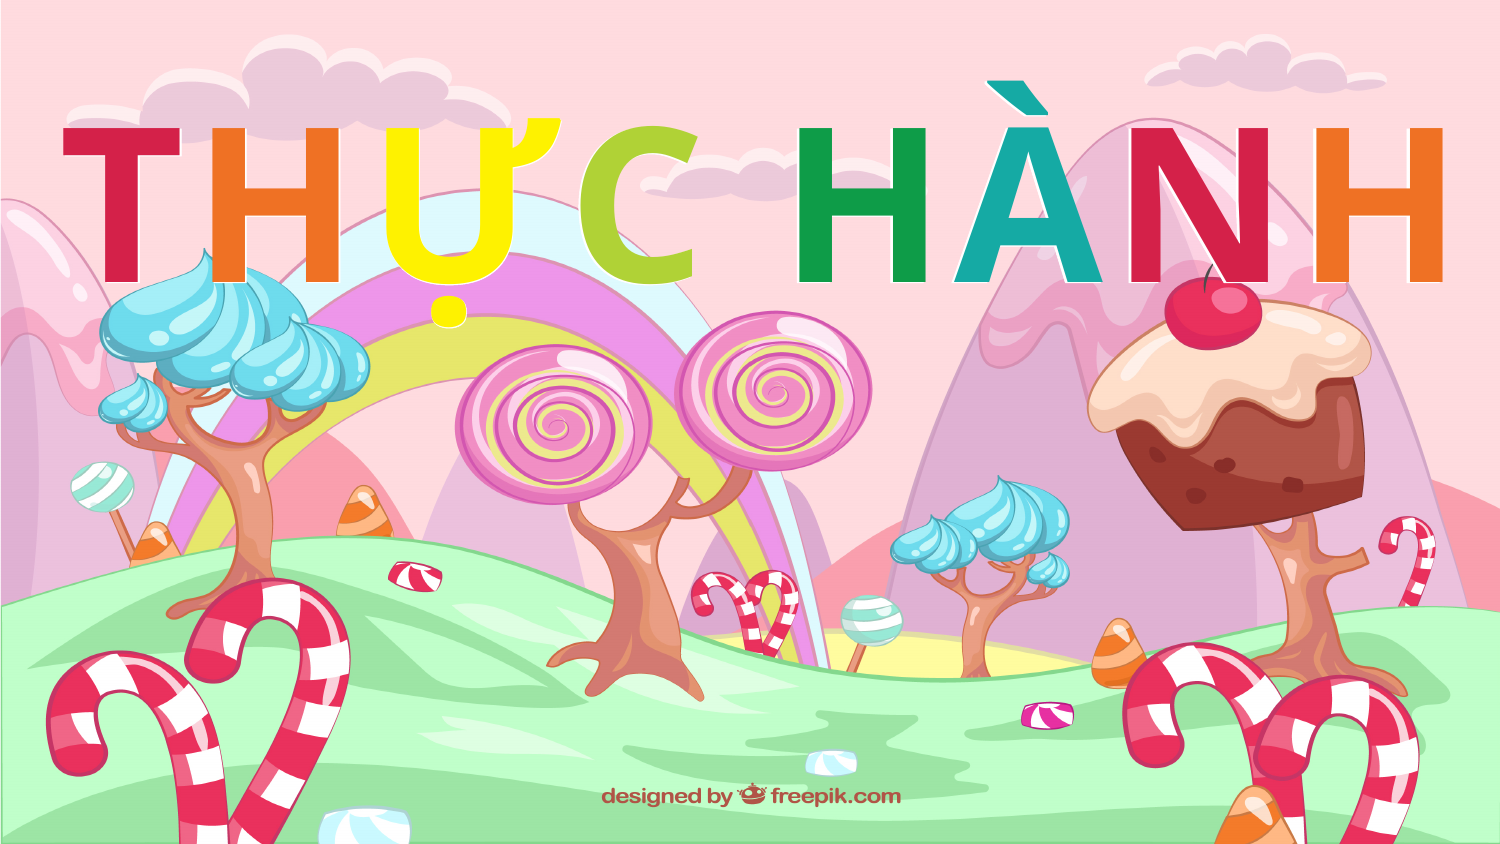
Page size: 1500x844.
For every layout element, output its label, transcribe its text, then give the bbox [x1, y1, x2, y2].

picture [0, 0, 1500, 844]
text_box THỰC HÀNH [21, 59, 1500, 334]
